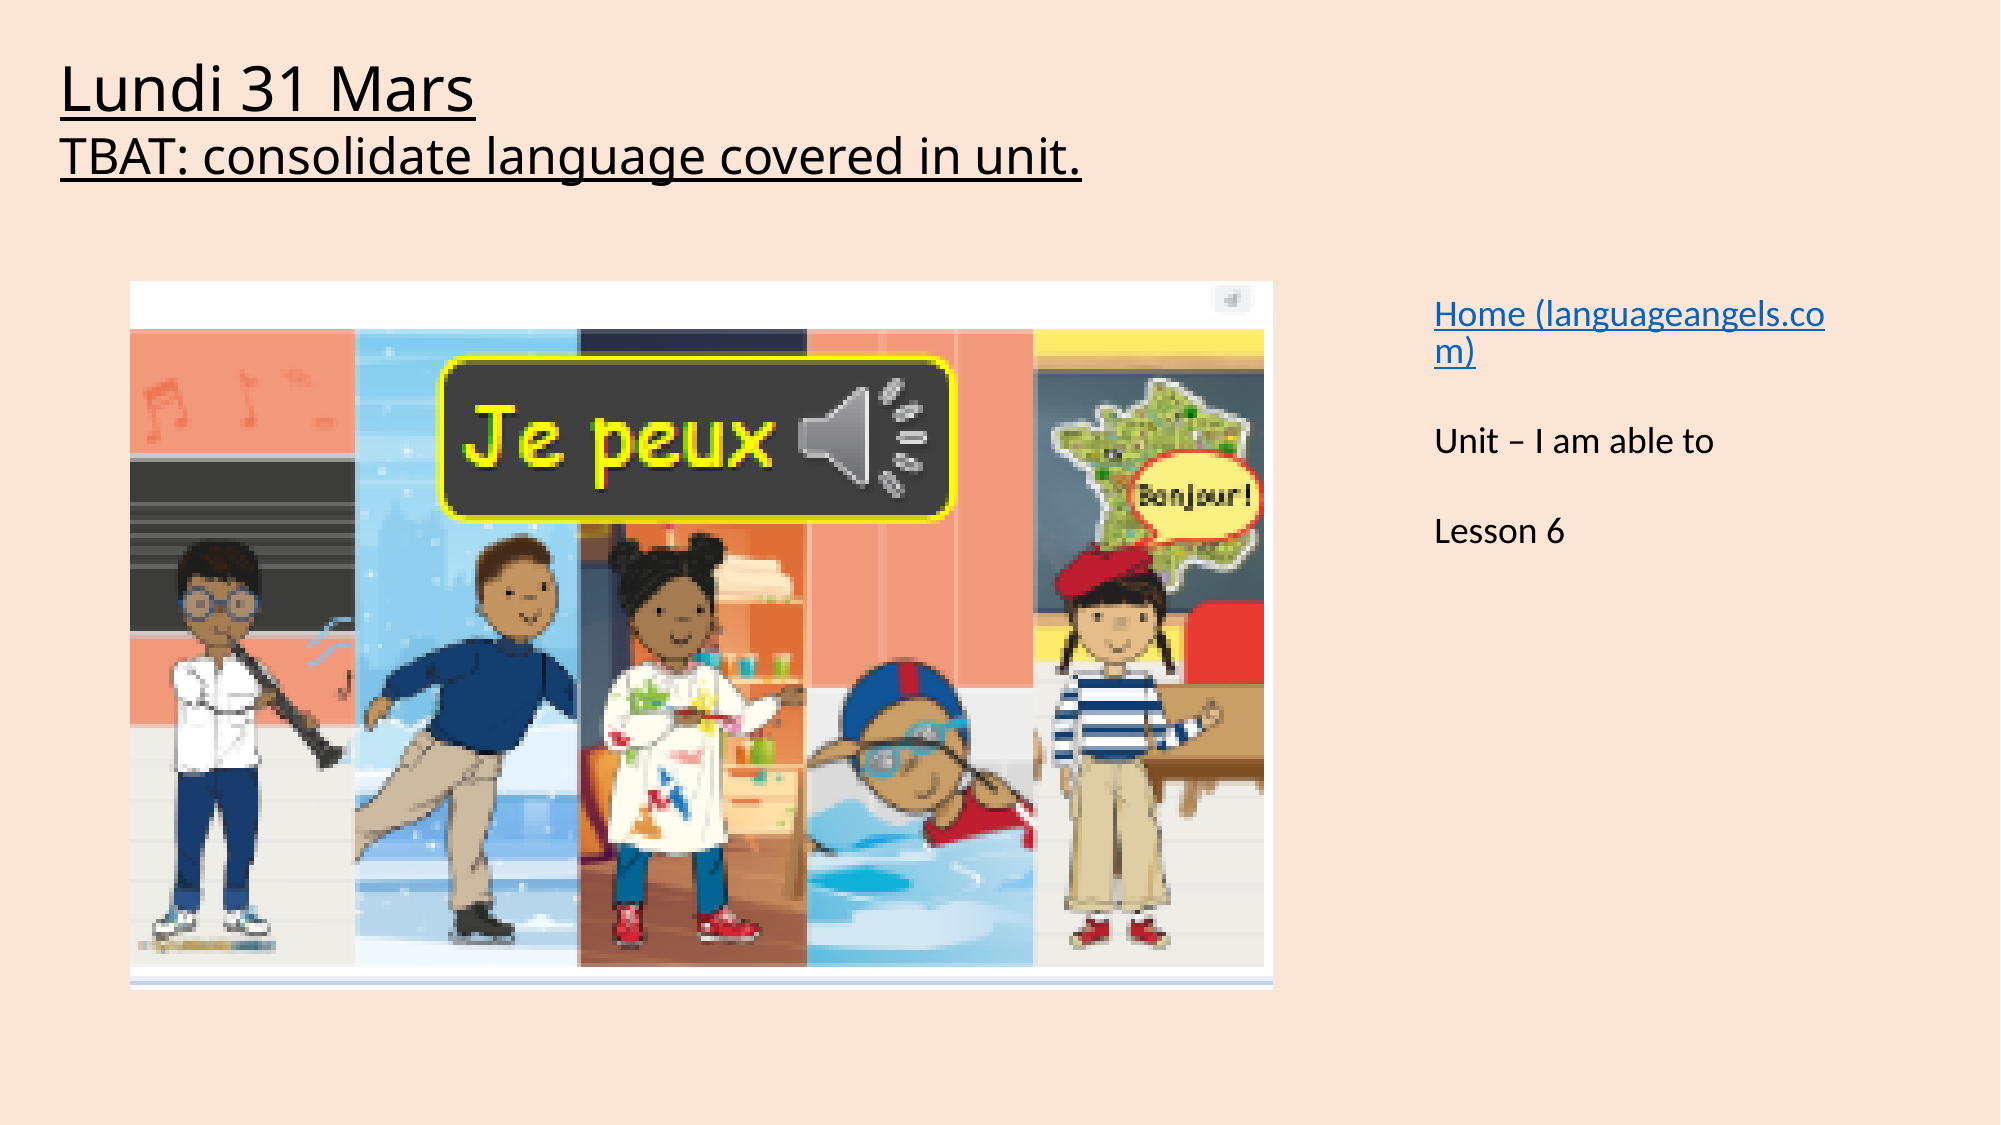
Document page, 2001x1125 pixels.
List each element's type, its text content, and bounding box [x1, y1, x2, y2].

picture [130, 281, 1273, 990]
text_box Home (languageangels.com) Unit – I am able to Lesson 6 [1419, 281, 1870, 522]
text_box Lundi 31 Mars TBAT: consolidate language covered in unit. [44, 41, 1982, 192]
